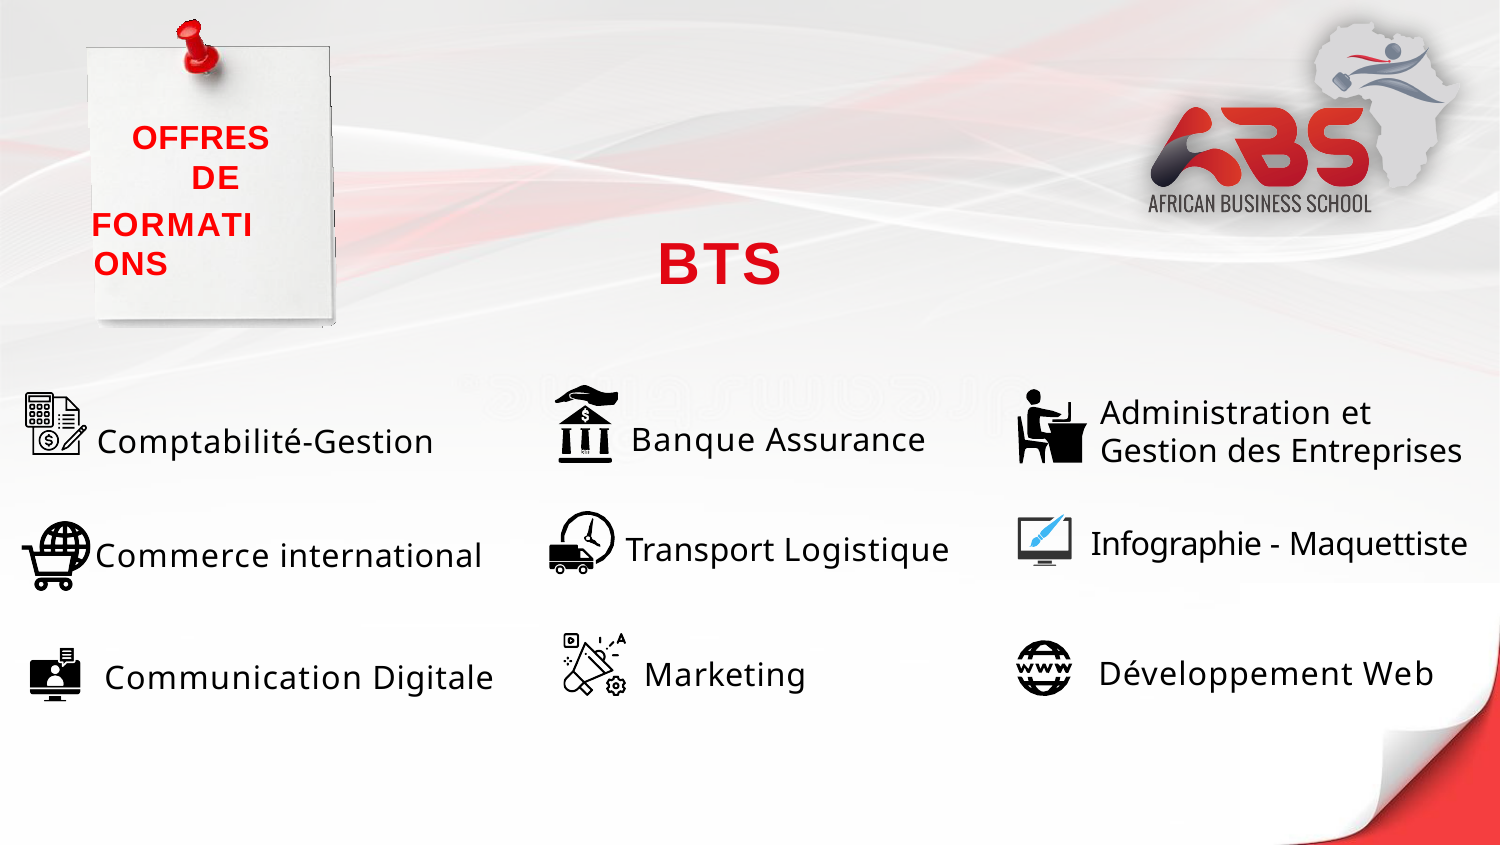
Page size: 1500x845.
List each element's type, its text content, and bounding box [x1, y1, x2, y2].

text_box Administration et Gestion des Entreprises [1097, 389, 1486, 470]
text_box Banque Assurance [628, 416, 945, 458]
text_box Marketing [641, 651, 817, 694]
text_box [558, 457, 612, 463]
text_box [1017, 676, 1071, 696]
text_box [1239, 583, 1500, 845]
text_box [1017, 389, 1088, 464]
text_box [558, 405, 612, 425]
text_box [1035, 663, 1053, 674]
text_box [1017, 640, 1071, 660]
text_box [563, 633, 626, 696]
text_box [599, 428, 610, 454]
picture [0, 0, 1500, 845]
text_box [25, 644, 85, 705]
title OFFRES DE FORMATIONS [91, 113, 336, 283]
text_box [549, 510, 616, 575]
text_box [554, 385, 619, 406]
text_box BTS [655, 222, 785, 297]
text_box [561, 428, 572, 454]
text_box [25, 392, 87, 455]
text_box [580, 428, 591, 454]
text_box Transport Logistique [623, 526, 972, 569]
text_box [84, 18, 337, 328]
text_box Commerce international [92, 532, 505, 574]
text_box Communication Digitale [102, 654, 517, 696]
text_box [1011, 505, 1077, 576]
text_box Comptabilité-Gestion [94, 418, 456, 460]
text_box [21, 521, 91, 591]
text_box Infographie - Maquettiste [1088, 520, 1487, 563]
text_box [1016, 663, 1034, 673]
text_box Développement Web [1096, 650, 1457, 692]
text_box [1054, 663, 1073, 673]
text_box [1112, 0, 1495, 248]
